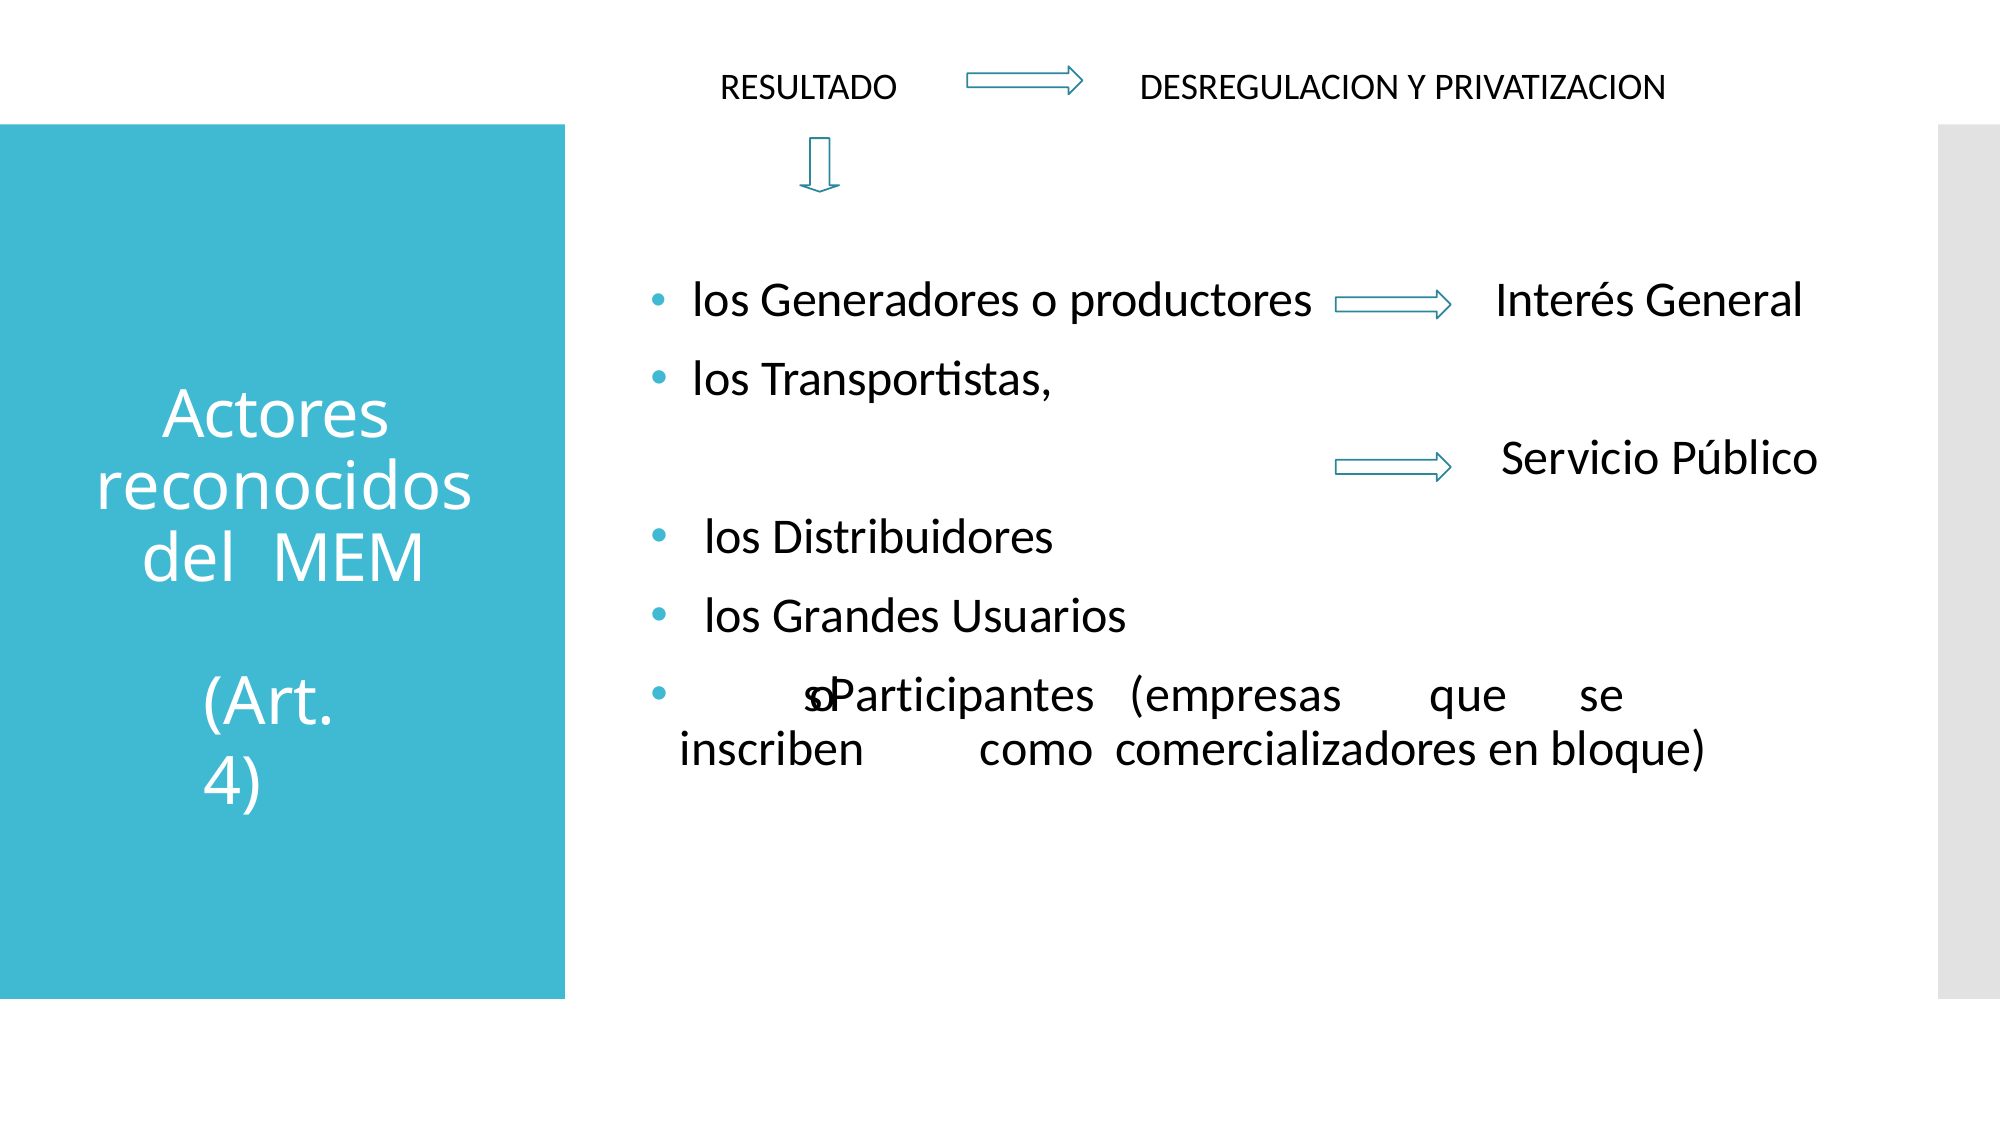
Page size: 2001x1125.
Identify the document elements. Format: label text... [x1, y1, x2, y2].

text_box DESREGULACION Y PRIVATIZACION [1124, 54, 1963, 115]
text_box 🞄 los Distribuidores 🞄 los Grandes Usuarios 🞄 los Participantes (empresas que se inscriben como comercializadores en bloque) [647, 481, 1822, 776]
text_box [1335, 452, 1451, 482]
text_box Actores reconocidos del MEM [74, 367, 494, 595]
text_box RESULTADO [705, 54, 1083, 115]
text_box Servicio Público [1498, 422, 1822, 481]
text_box Interés General [1493, 263, 1810, 326]
text_box [800, 138, 840, 192]
text_box [967, 66, 1083, 95]
text_box 🞄 los Generadores o productores [647, 263, 1319, 326]
text_box 🞄 los Transportistas, [647, 342, 1059, 405]
text_box [1335, 290, 1451, 319]
text_box (Art. 4) [201, 655, 391, 818]
